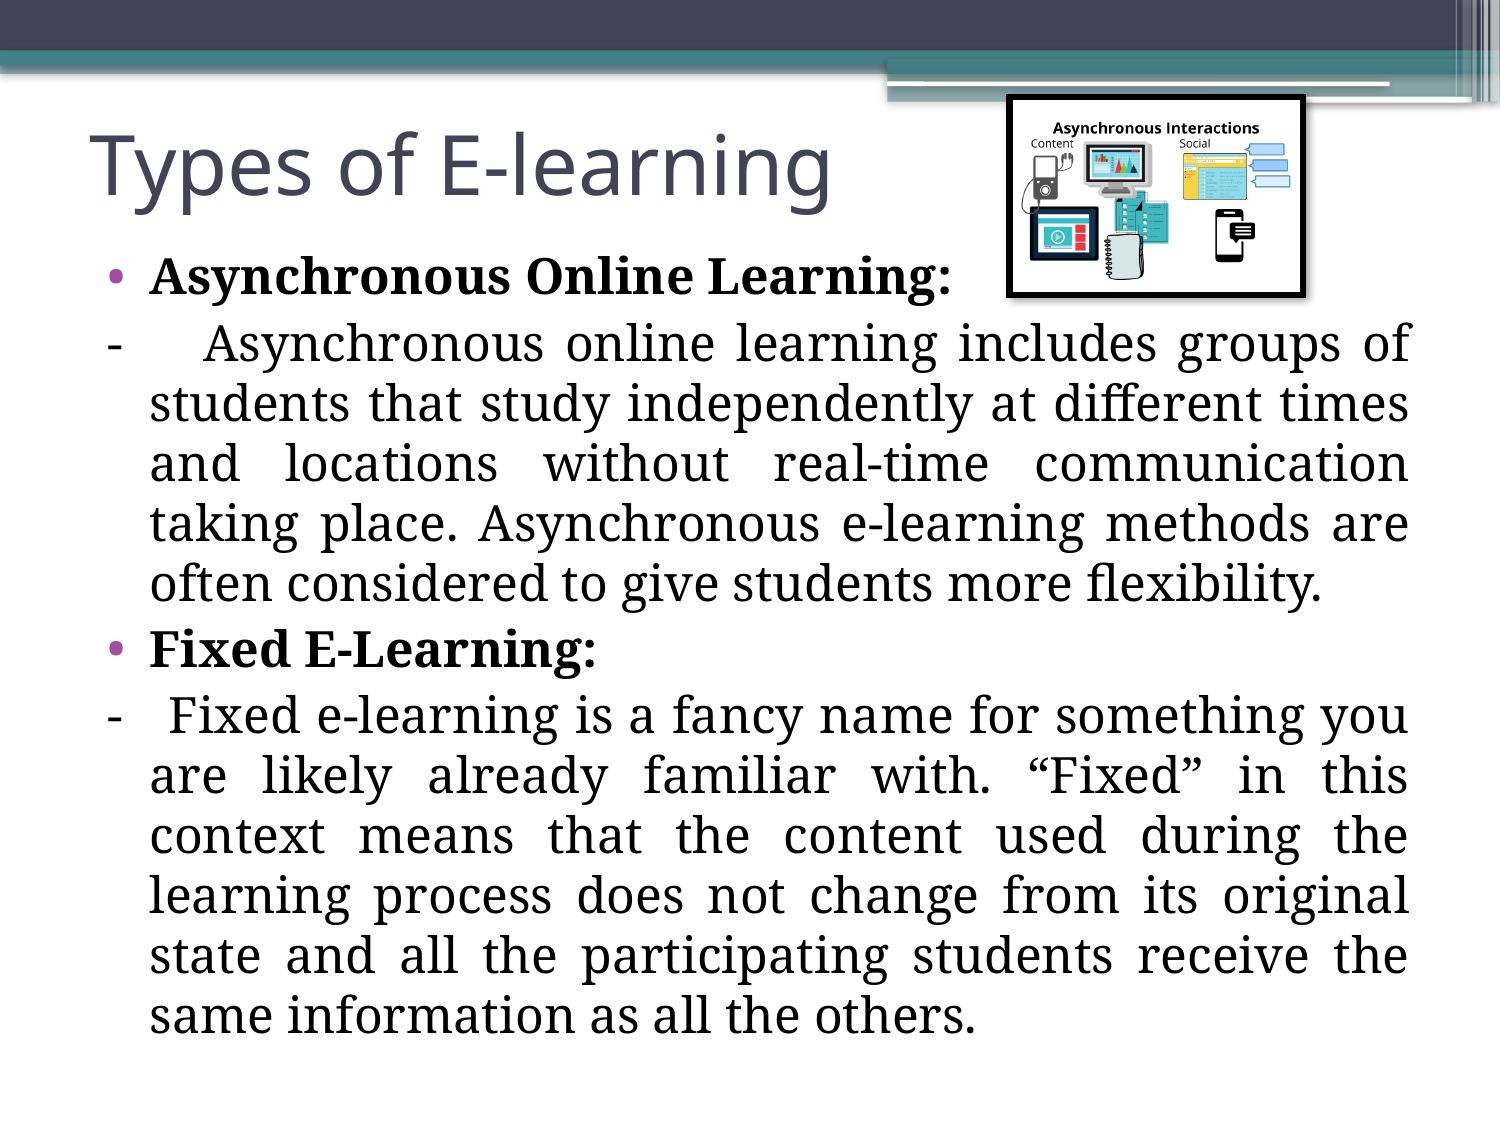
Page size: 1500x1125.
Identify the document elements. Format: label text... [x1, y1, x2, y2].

list Asynchronous Online Learning: - Asynchronous online learning includes groups of students that study independently at different times and locations without real-time communication taking place. Asynchronous e-learning methods are often considered to give students more flexibility. Fixed E-Learning: - Fixed e-learning is a fancy name for something you are likely already familiar with. “Fixed” in this context means that the content used during the learning process does not change from its original state and all the participating students receive the same information as all the others. [75, 237, 1425, 1100]
title Types of E-learning [75, 75, 1425, 237]
picture [1012, 99, 1301, 292]
